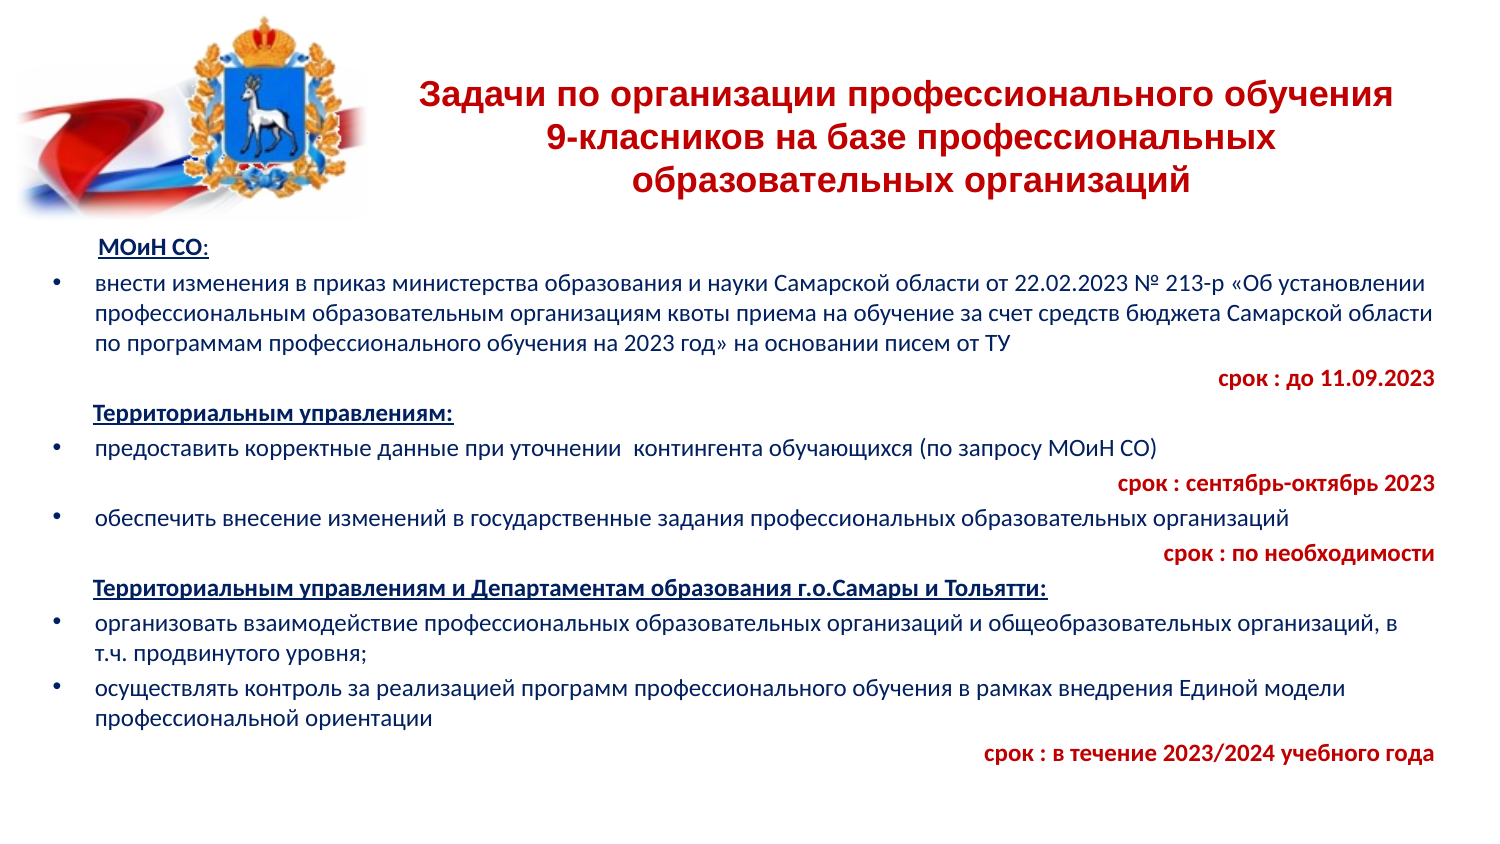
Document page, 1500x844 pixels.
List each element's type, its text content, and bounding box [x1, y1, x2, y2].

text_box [14, 10, 420, 222]
title Задачи по организации профессионального обучения 9-класников на базе профессиональных образовательных организаций [424, 64, 1441, 206]
list [88, 708, 1211, 743]
list МОиН СО: внести изменения в приказ министерства образования и науки Самарской области от 22.02.2023 № 213-р «Об установлении профессиональным образовательным организациям квоты приема на обучение за счет средств бюджета Самарской области по программам профессионального обучения на 2023 год» на основании писем от ТУ срок : до 11.09.2023 Территориальным управлениям: предоставить корректные данные при уточнении контингента обучающихся (по запросу МОиН СО) срок : сентябрь-октябрь 2023 обеспечить внесение изменений в государственные задания профессиональных образовательных организаций срок : по необходимости Территориальным управлениям и Департаментам образования г.о.Самары и Тольятти: организовать взаимодействие профессиональных образовательных организаций и общеобразовательных организаций, в т.ч. продвинутого уровня; осуществлять контроль за реализацией программ профессионального обучения в рамках внедрения Единой модели профессиональной ориентации срок : в течение 2023/2024 учебного года Финансовое обеспечение в соответствии с утвержденными приказом министерства образования и науки Самарской области от 21.12.2022 N 793-од нормативами [41, 221, 1447, 708]
